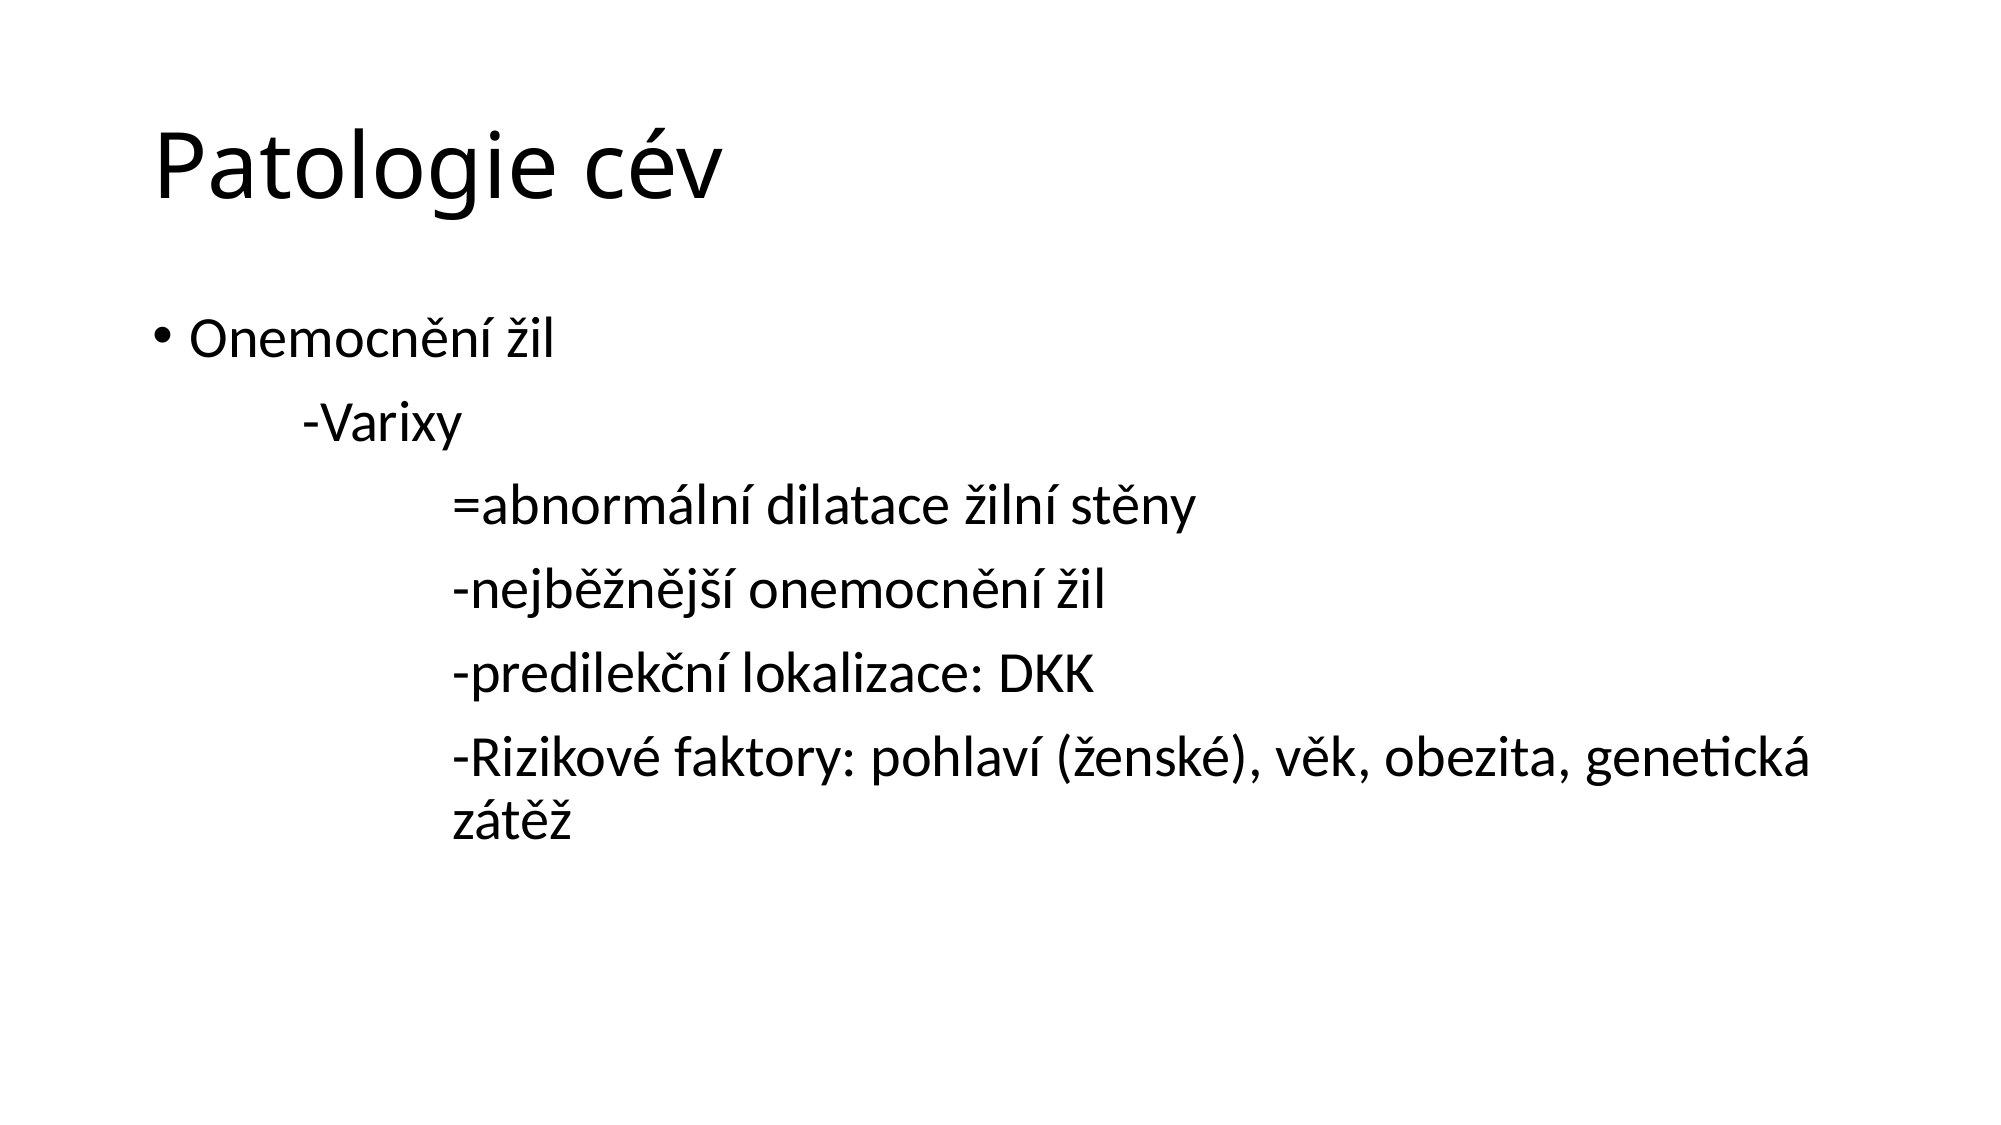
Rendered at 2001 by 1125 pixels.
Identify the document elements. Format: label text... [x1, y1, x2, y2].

title Patologie cév [137, 59, 1863, 278]
list Onemocnění žil -Varixy =abnormální dilatace žilní stěny -nejběžnější onemocnění žil -predilekční lokalizace: DKK -Rizikové faktory: pohlaví (ženské), věk, obezita, genetická zátěž [137, 299, 1863, 1014]
